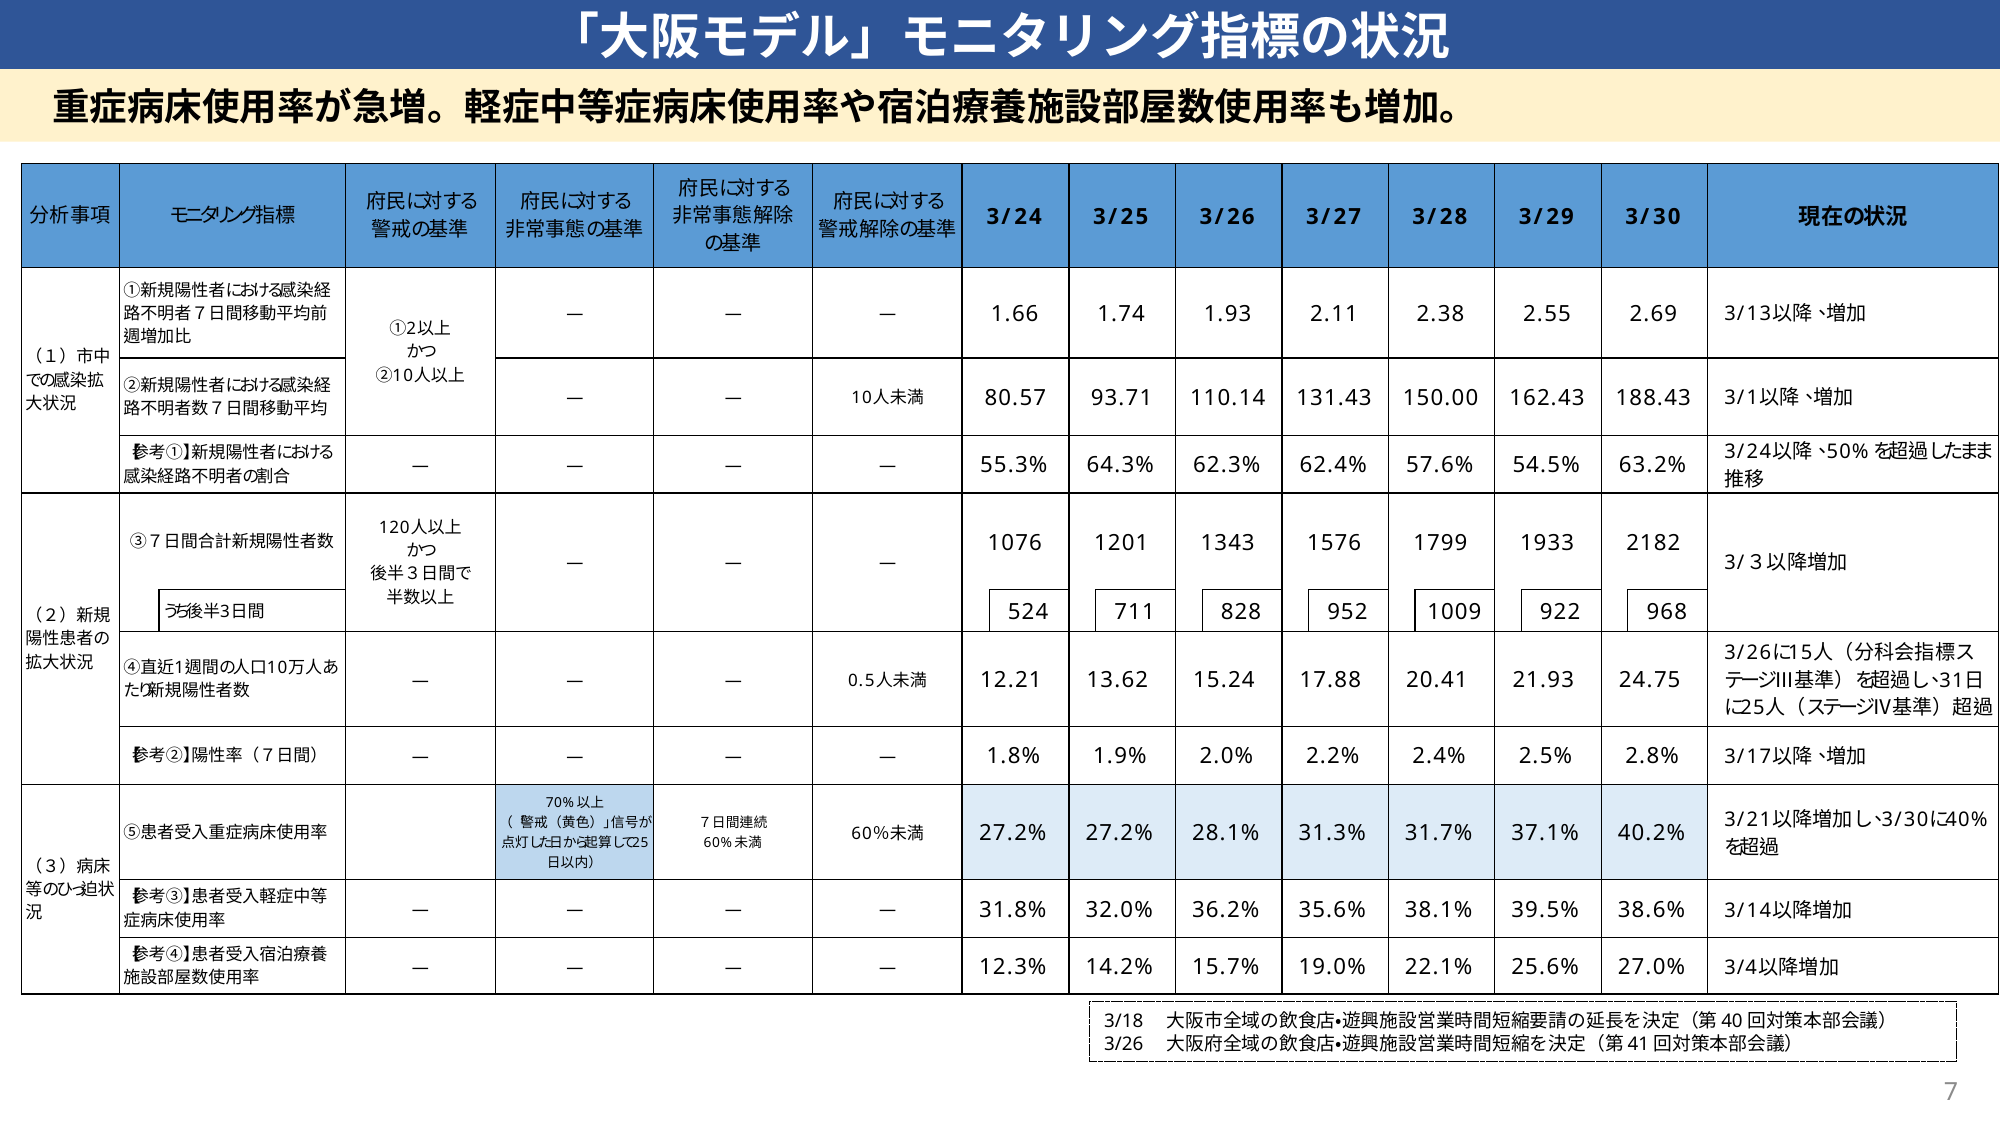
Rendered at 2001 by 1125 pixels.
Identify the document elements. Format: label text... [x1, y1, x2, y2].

text_box 3/18 大阪市全域の飲食店・遊興施設営業時間短縮要請の延長を決定（第40回対策本部会議） 3/26 大阪府全域の飲食店・遊興施設営業時間短縮を決定（第41回対策本部会議） [1089, 1001, 1957, 1062]
slide_number 7 [1523, 1062, 1974, 1122]
text_box 重症病床使用率が急増。軽症中等症病床使用率や宿泊療養施設部屋数使用率も増加。 [0, 68, 2000, 143]
picture [21, 162, 2000, 996]
text_box 「大阪モデル」モニタリング指標の状況 [0, 0, 2000, 68]
